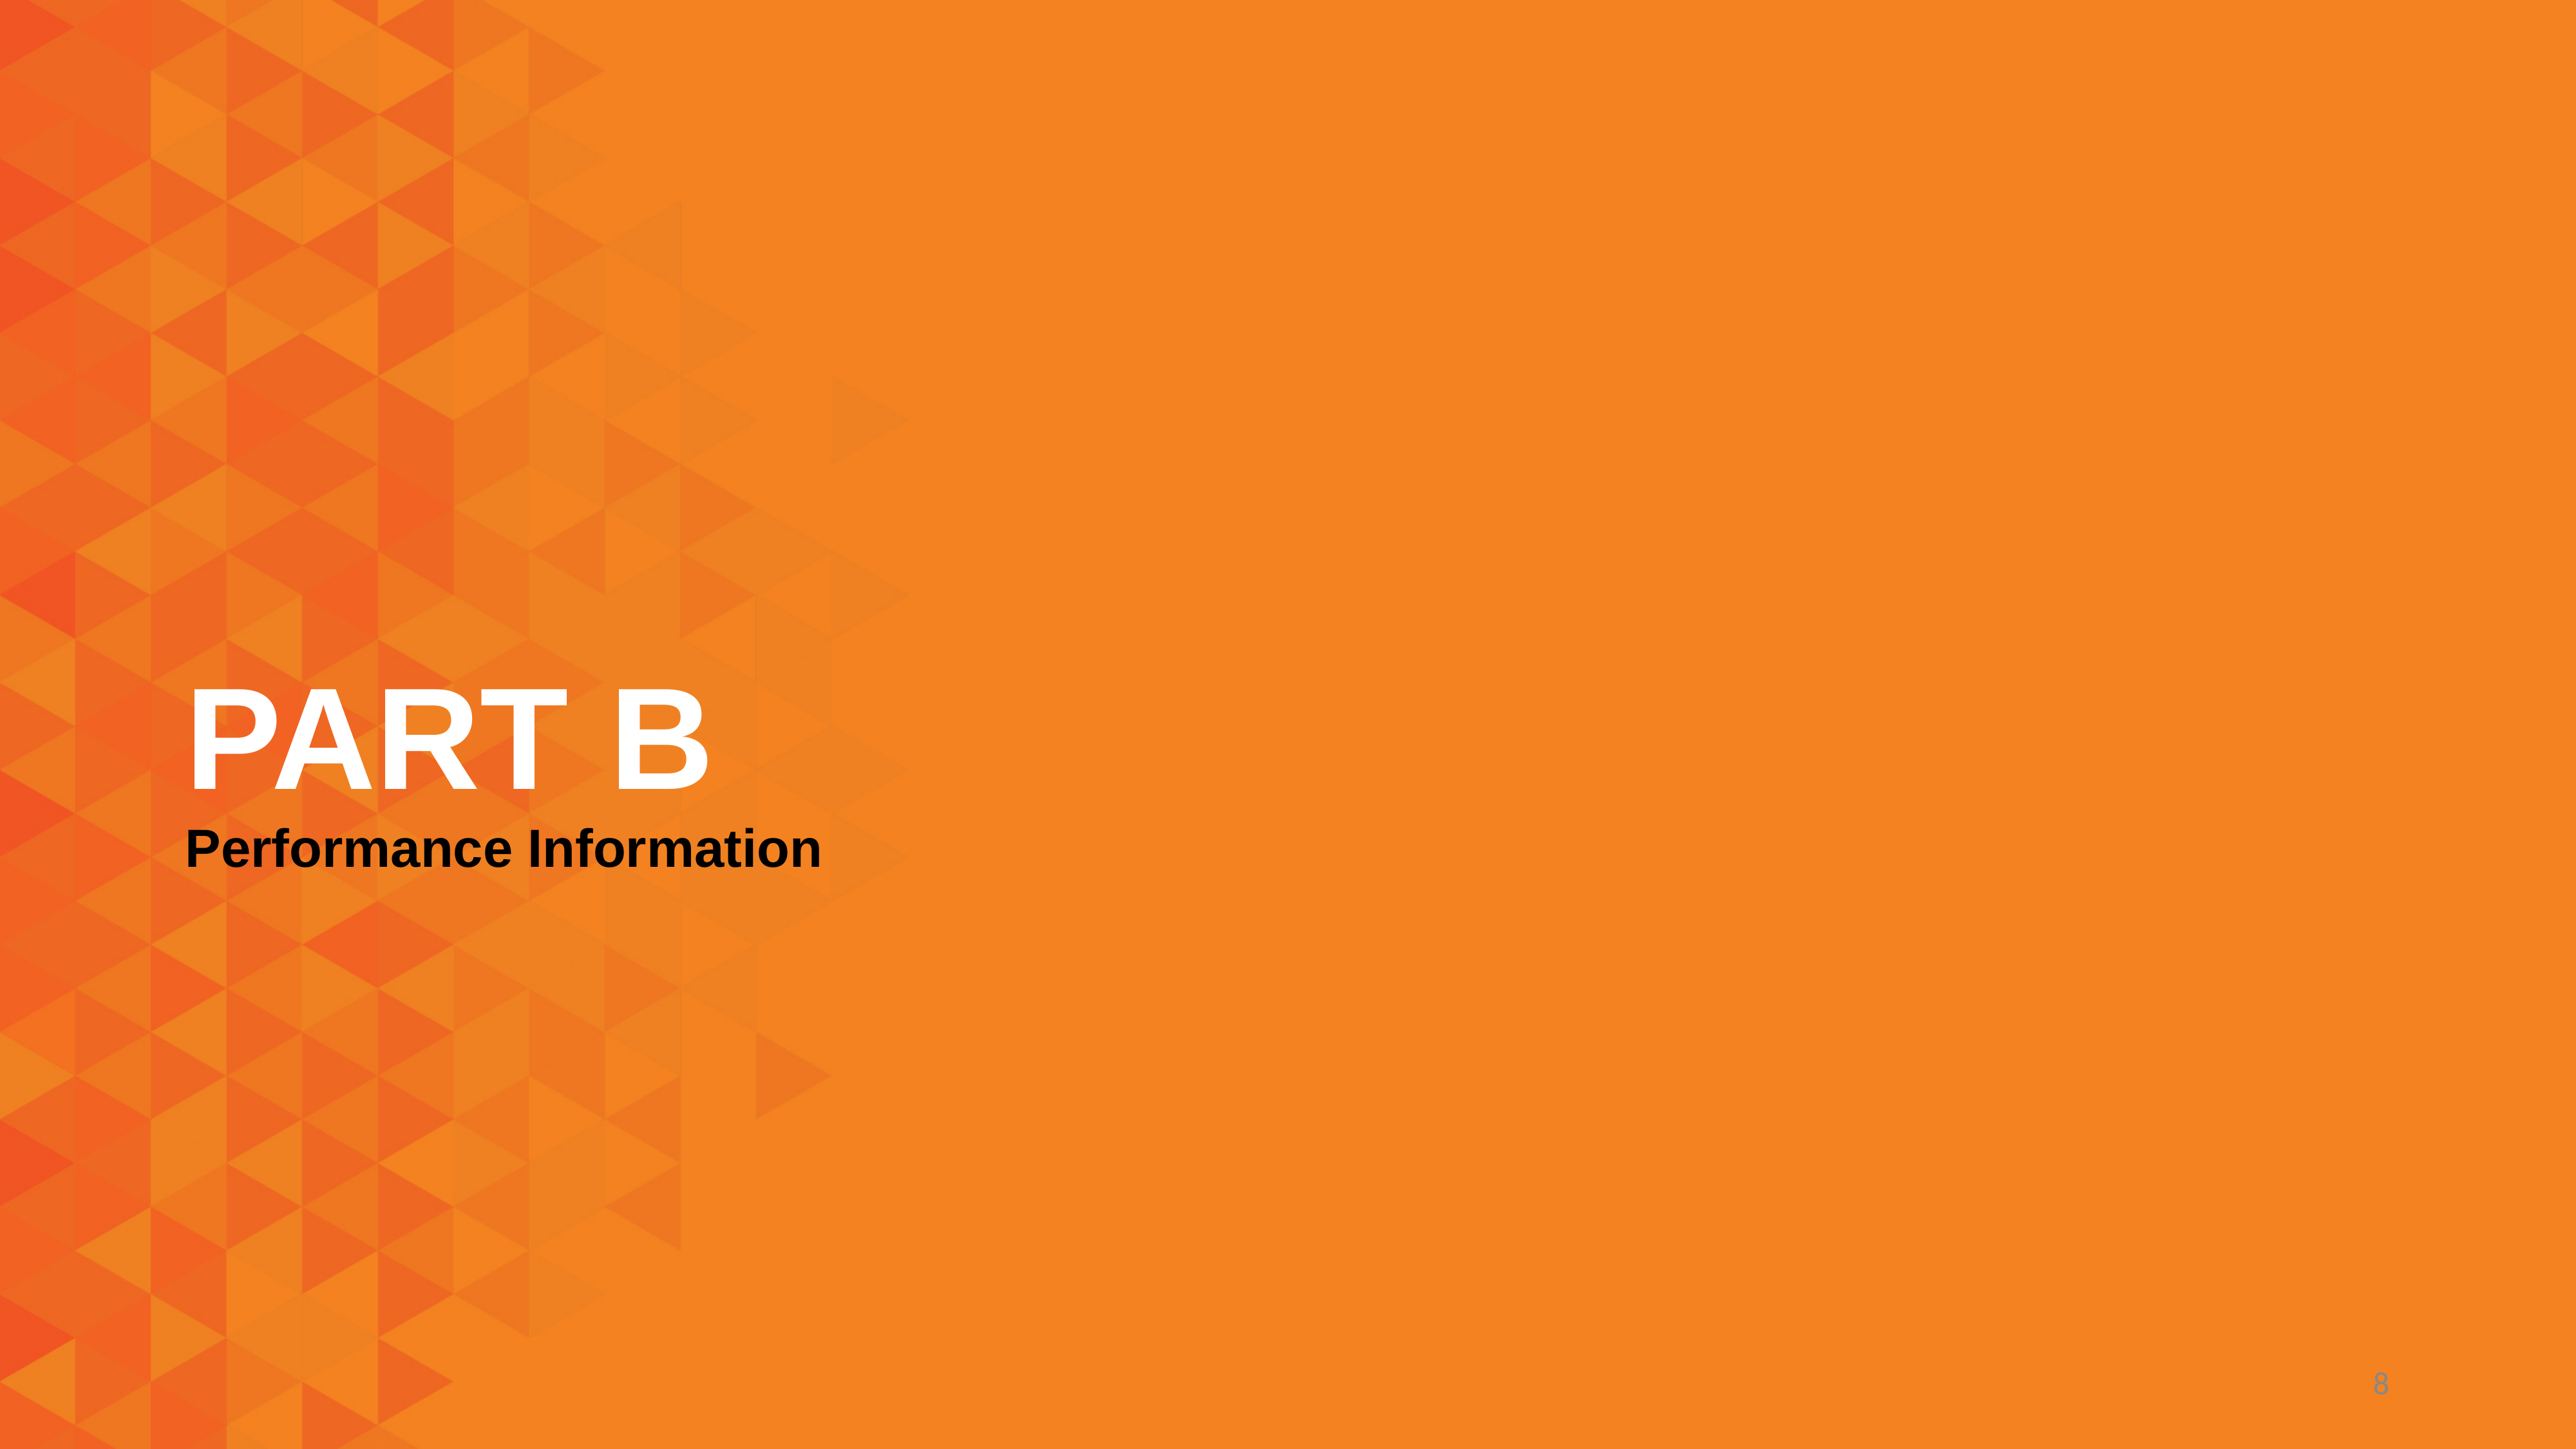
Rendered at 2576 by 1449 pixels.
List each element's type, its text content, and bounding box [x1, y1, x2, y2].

slide_number 8 [2345, 1352, 2400, 1412]
title PART B Performance Information [175, 361, 2398, 965]
picture [0, 0, 2576, 1449]
